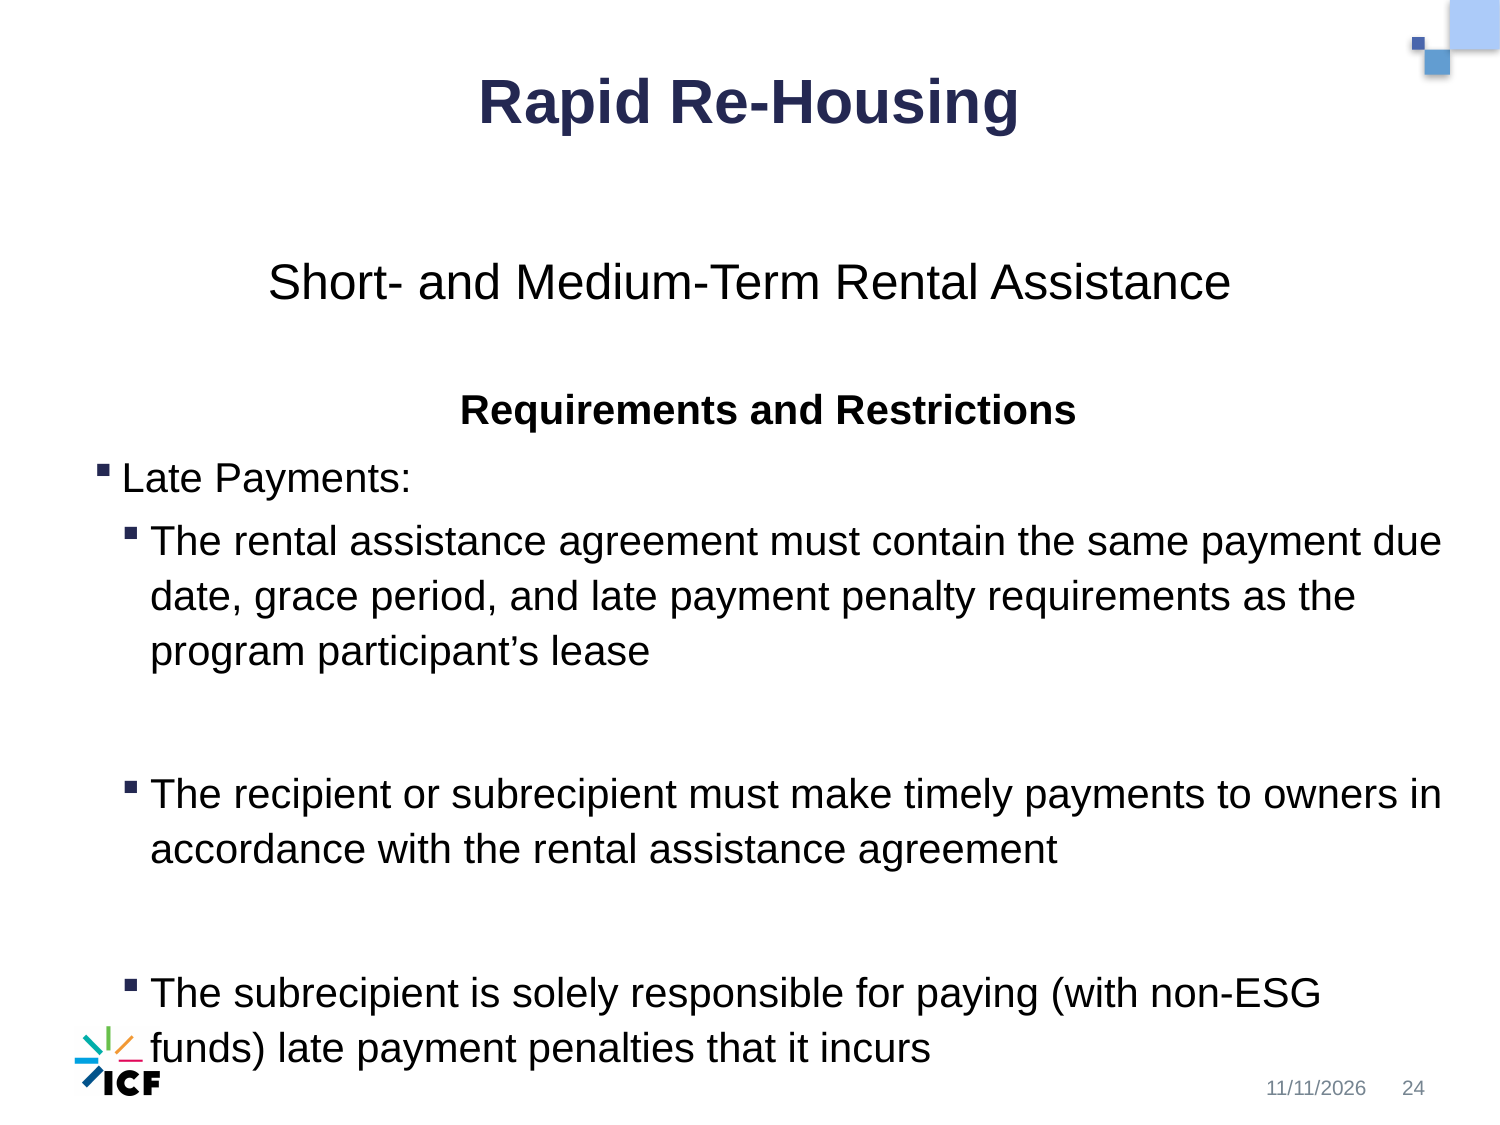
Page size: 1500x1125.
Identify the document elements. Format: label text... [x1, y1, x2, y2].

slide_number 24 [1367, 1039, 1425, 1100]
picture [74, 1026, 160, 1096]
text_box Short- and Medium-Term Rental Assistance [93, 248, 1407, 318]
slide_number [1209, 1039, 1367, 1100]
title Rapid Re-Housing [75, 69, 1425, 187]
list Requirements and Restrictions Late Payments: The rental assistance agreement must contain the same payment due date, grace period, and late payment penalty requirements as the program participant’s lease The recipient or subrecipient must make timely payments to owners in accordance with the rental assistance agreement The subrecipient is solely responsible for paying (with non-ESG funds) late payment penalties that it incurs [93, 378, 1444, 1040]
